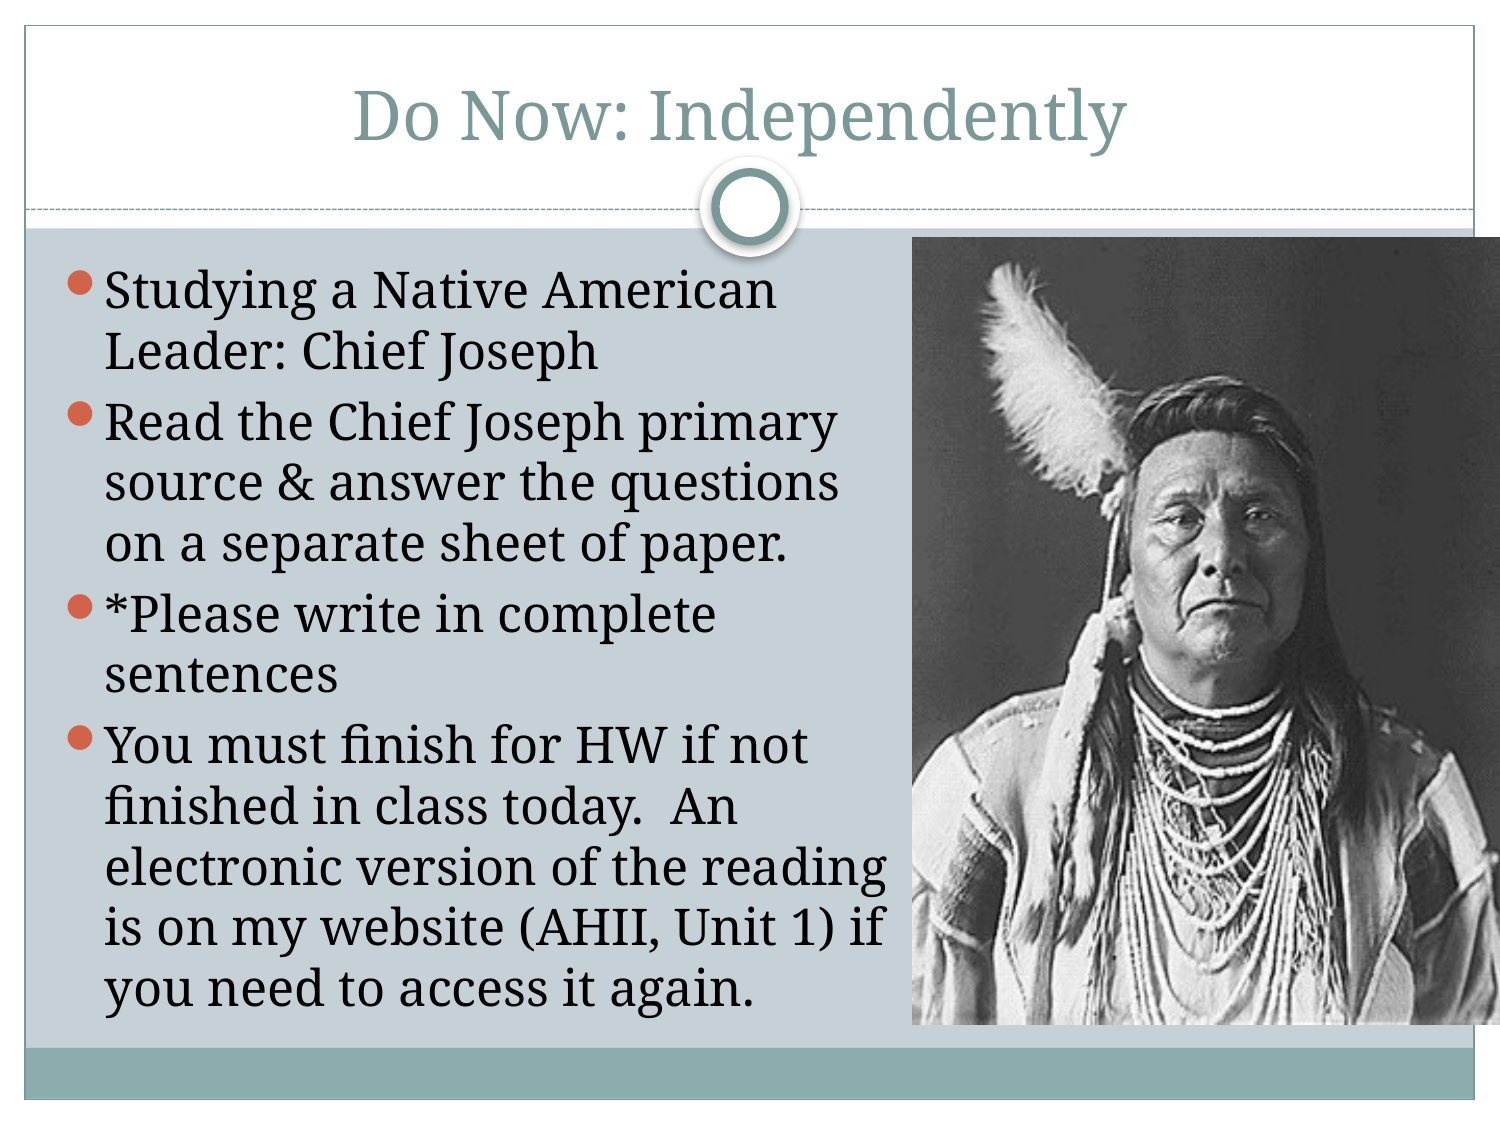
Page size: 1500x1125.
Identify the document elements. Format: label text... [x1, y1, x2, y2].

picture [912, 237, 1500, 1026]
list Studying a Native American Leader: Chief Joseph Read the Chief Joseph primary source & answer the questions on a separate sheet of paper. *Please write in complete sentences You must finish for HW if not finished in class today. An electronic version of the reading is on my website (AHII, Unit 1) if you need to access it again. [49, 250, 925, 1038]
title Do Now: Independently [49, 37, 1450, 162]
